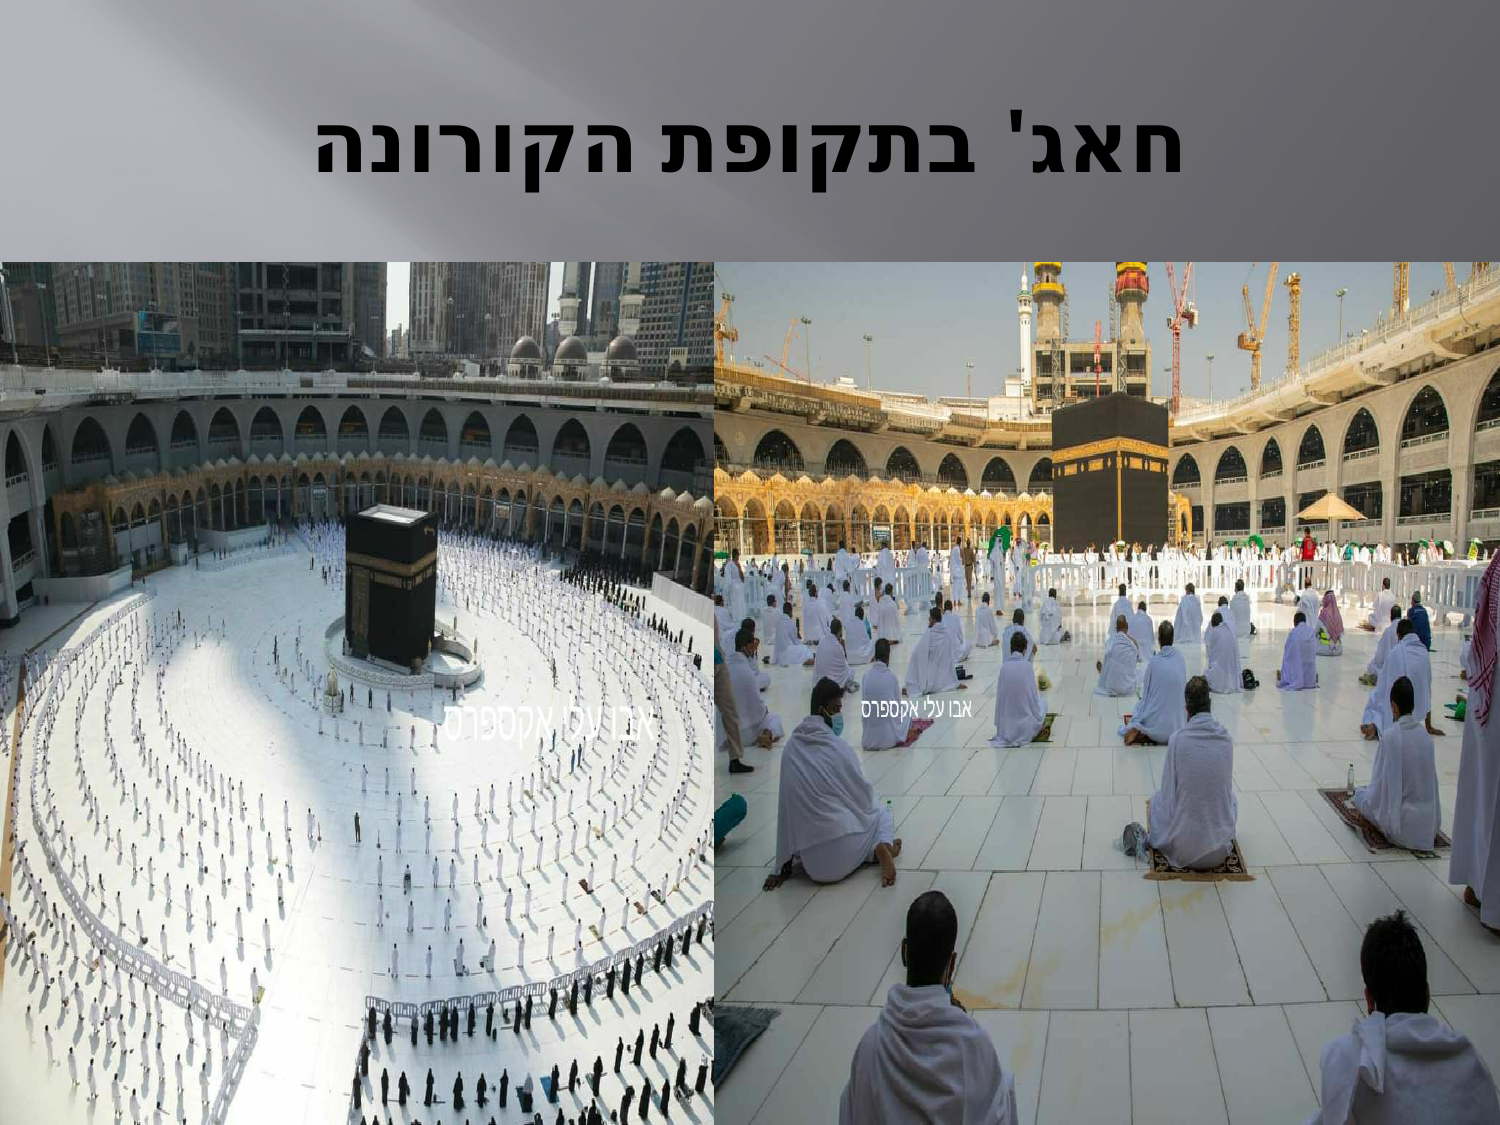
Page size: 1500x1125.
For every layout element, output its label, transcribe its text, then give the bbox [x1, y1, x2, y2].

title חאג' בתקופת הקורונה [75, 45, 1425, 233]
picture [714, 262, 1500, 1125]
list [0, 262, 714, 1125]
